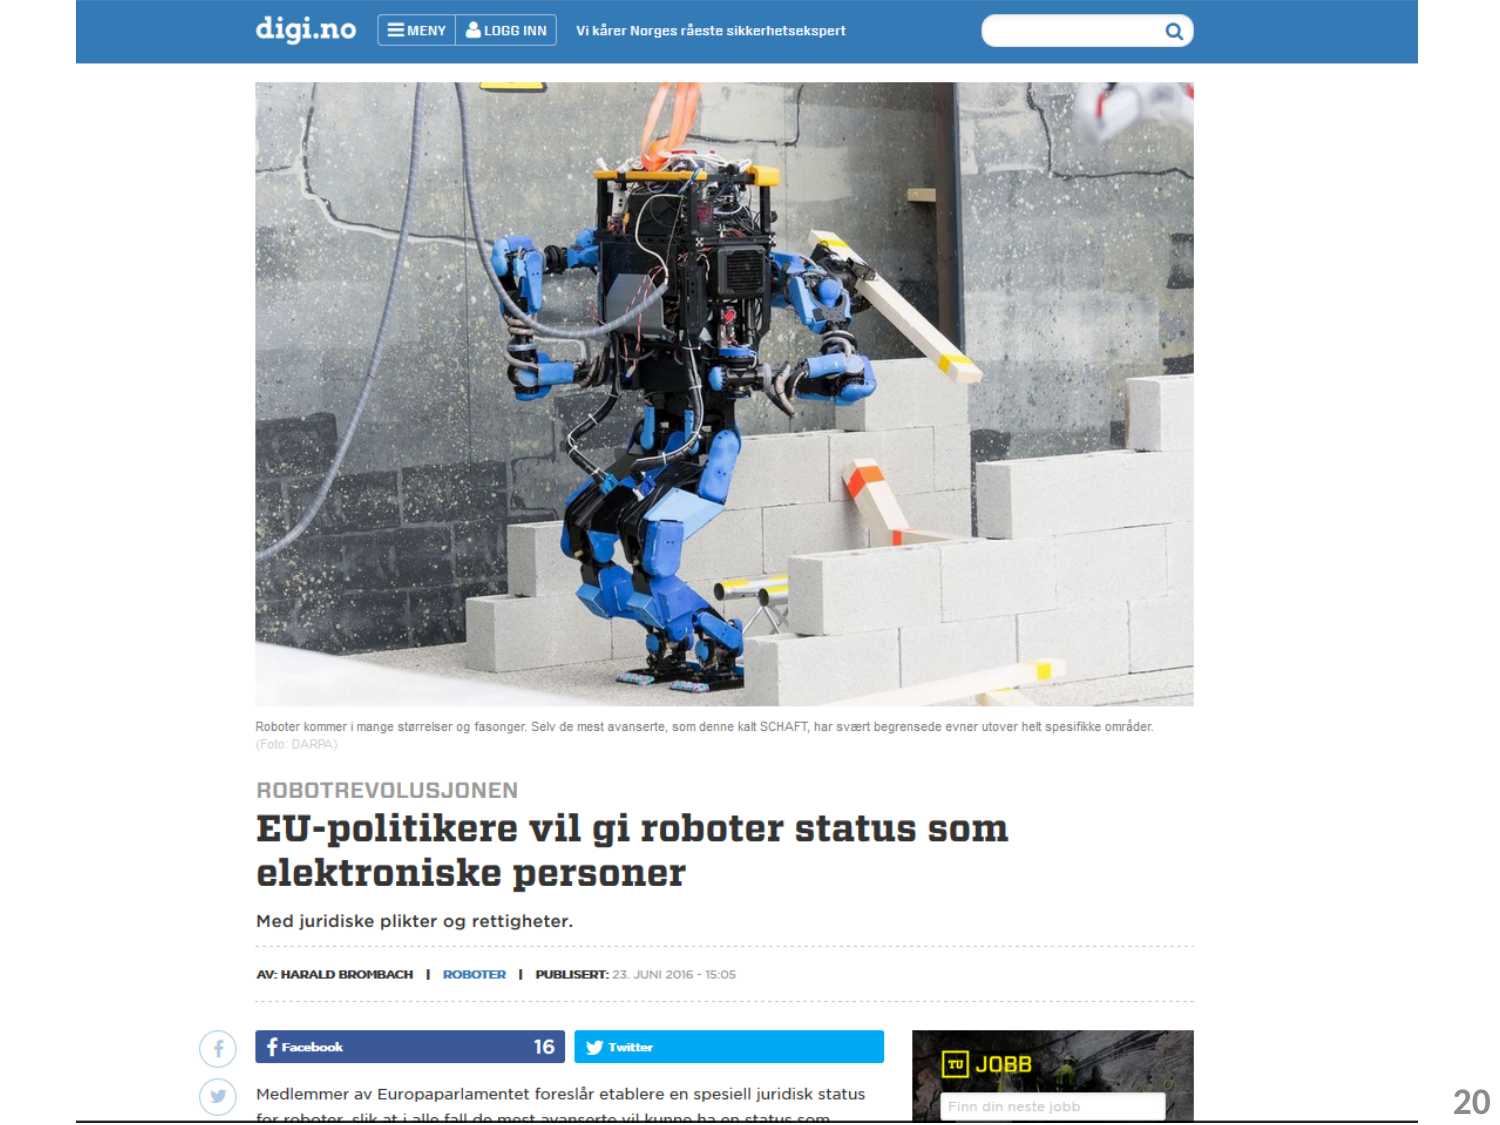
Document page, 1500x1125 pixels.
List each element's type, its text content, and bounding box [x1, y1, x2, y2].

picture [76, 0, 1418, 1123]
slide_number 20 [1421, 1042, 1500, 1125]
